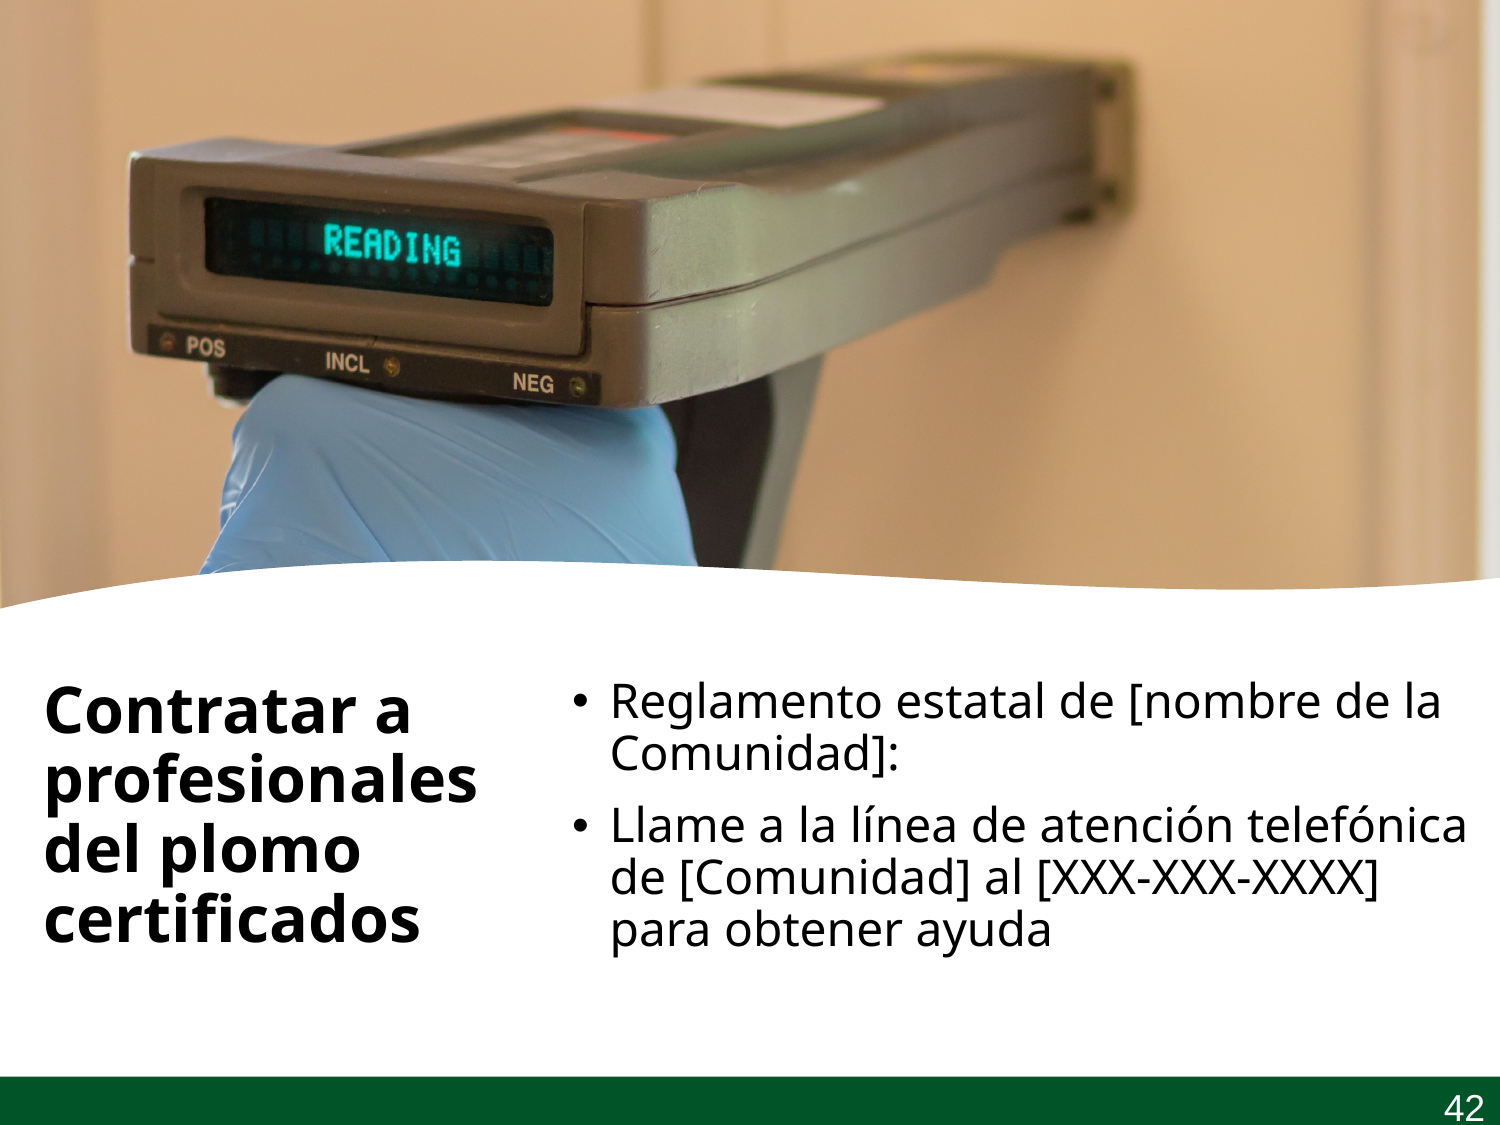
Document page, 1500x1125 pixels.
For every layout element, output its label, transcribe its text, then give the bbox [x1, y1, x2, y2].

text_box 42 [1162, 1076, 1500, 1125]
picture [0, 0, 1500, 609]
title Contratar a profesionales del plomo certificados 2 [28, 615, 527, 1018]
list Reglamento estatal de [nombre de la Comunidad]: Llame a la línea de atención telefónica de [Comunidad] al [XXX-XXX-XXXX] para obtener ayuda [557, 615, 1500, 1018]
